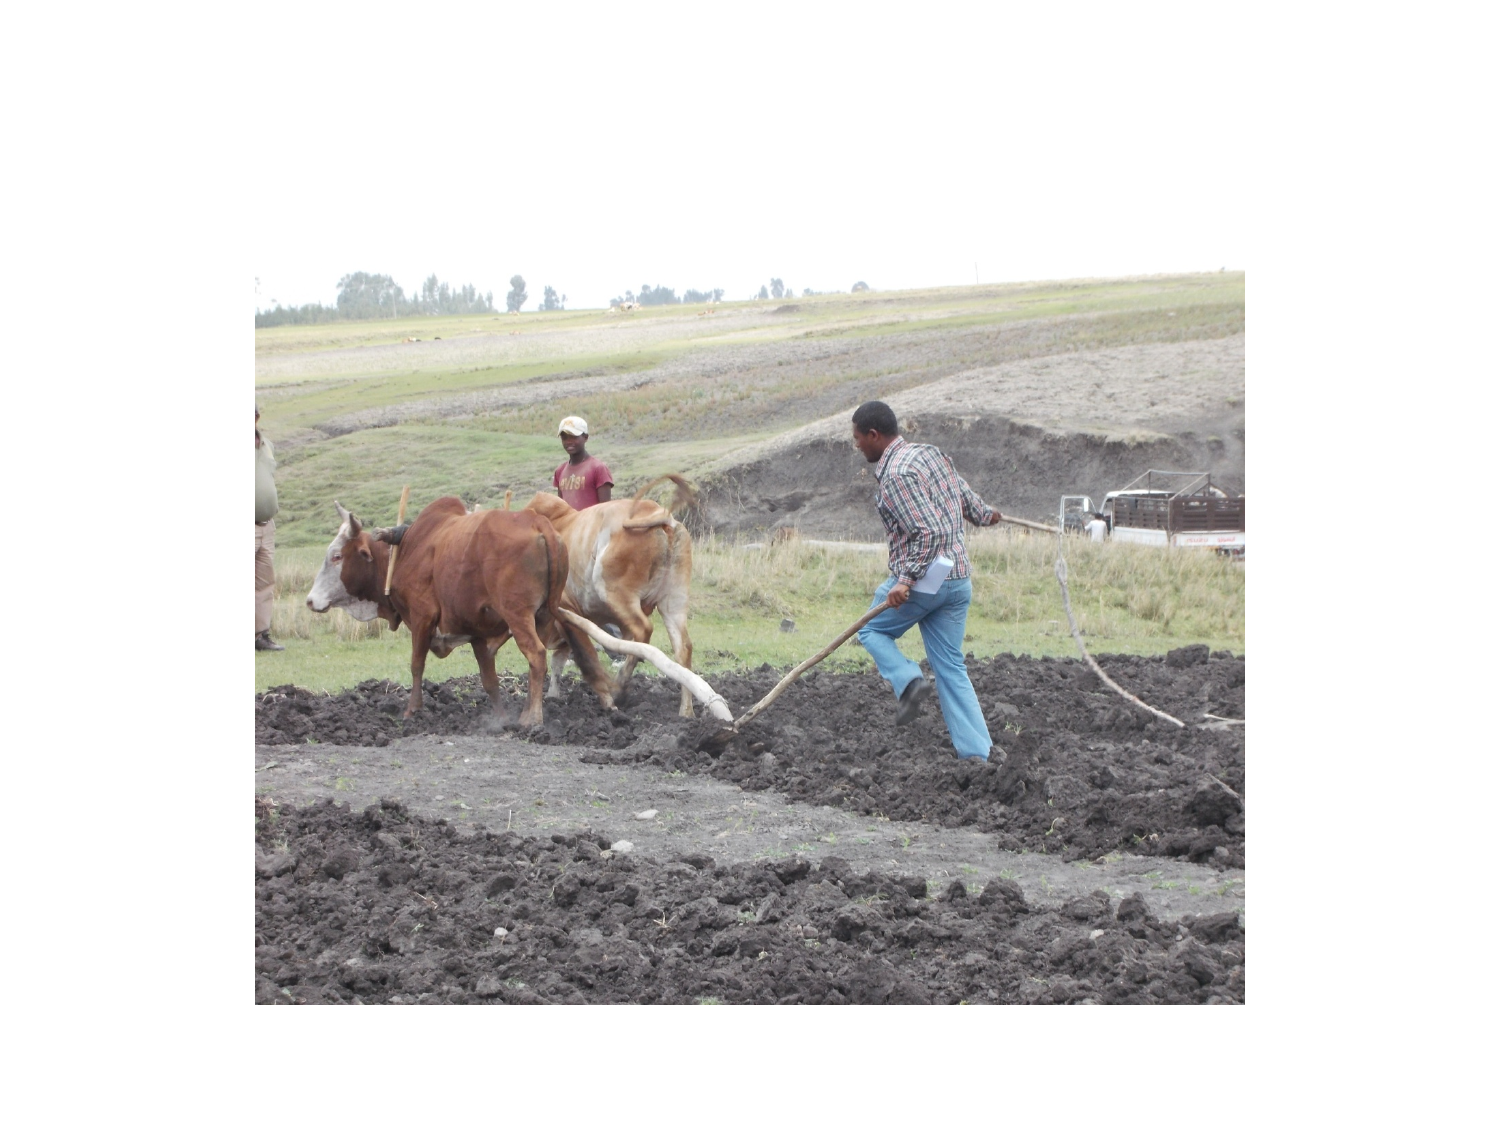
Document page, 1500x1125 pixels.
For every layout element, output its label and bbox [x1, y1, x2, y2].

list [254, 262, 1246, 1006]
